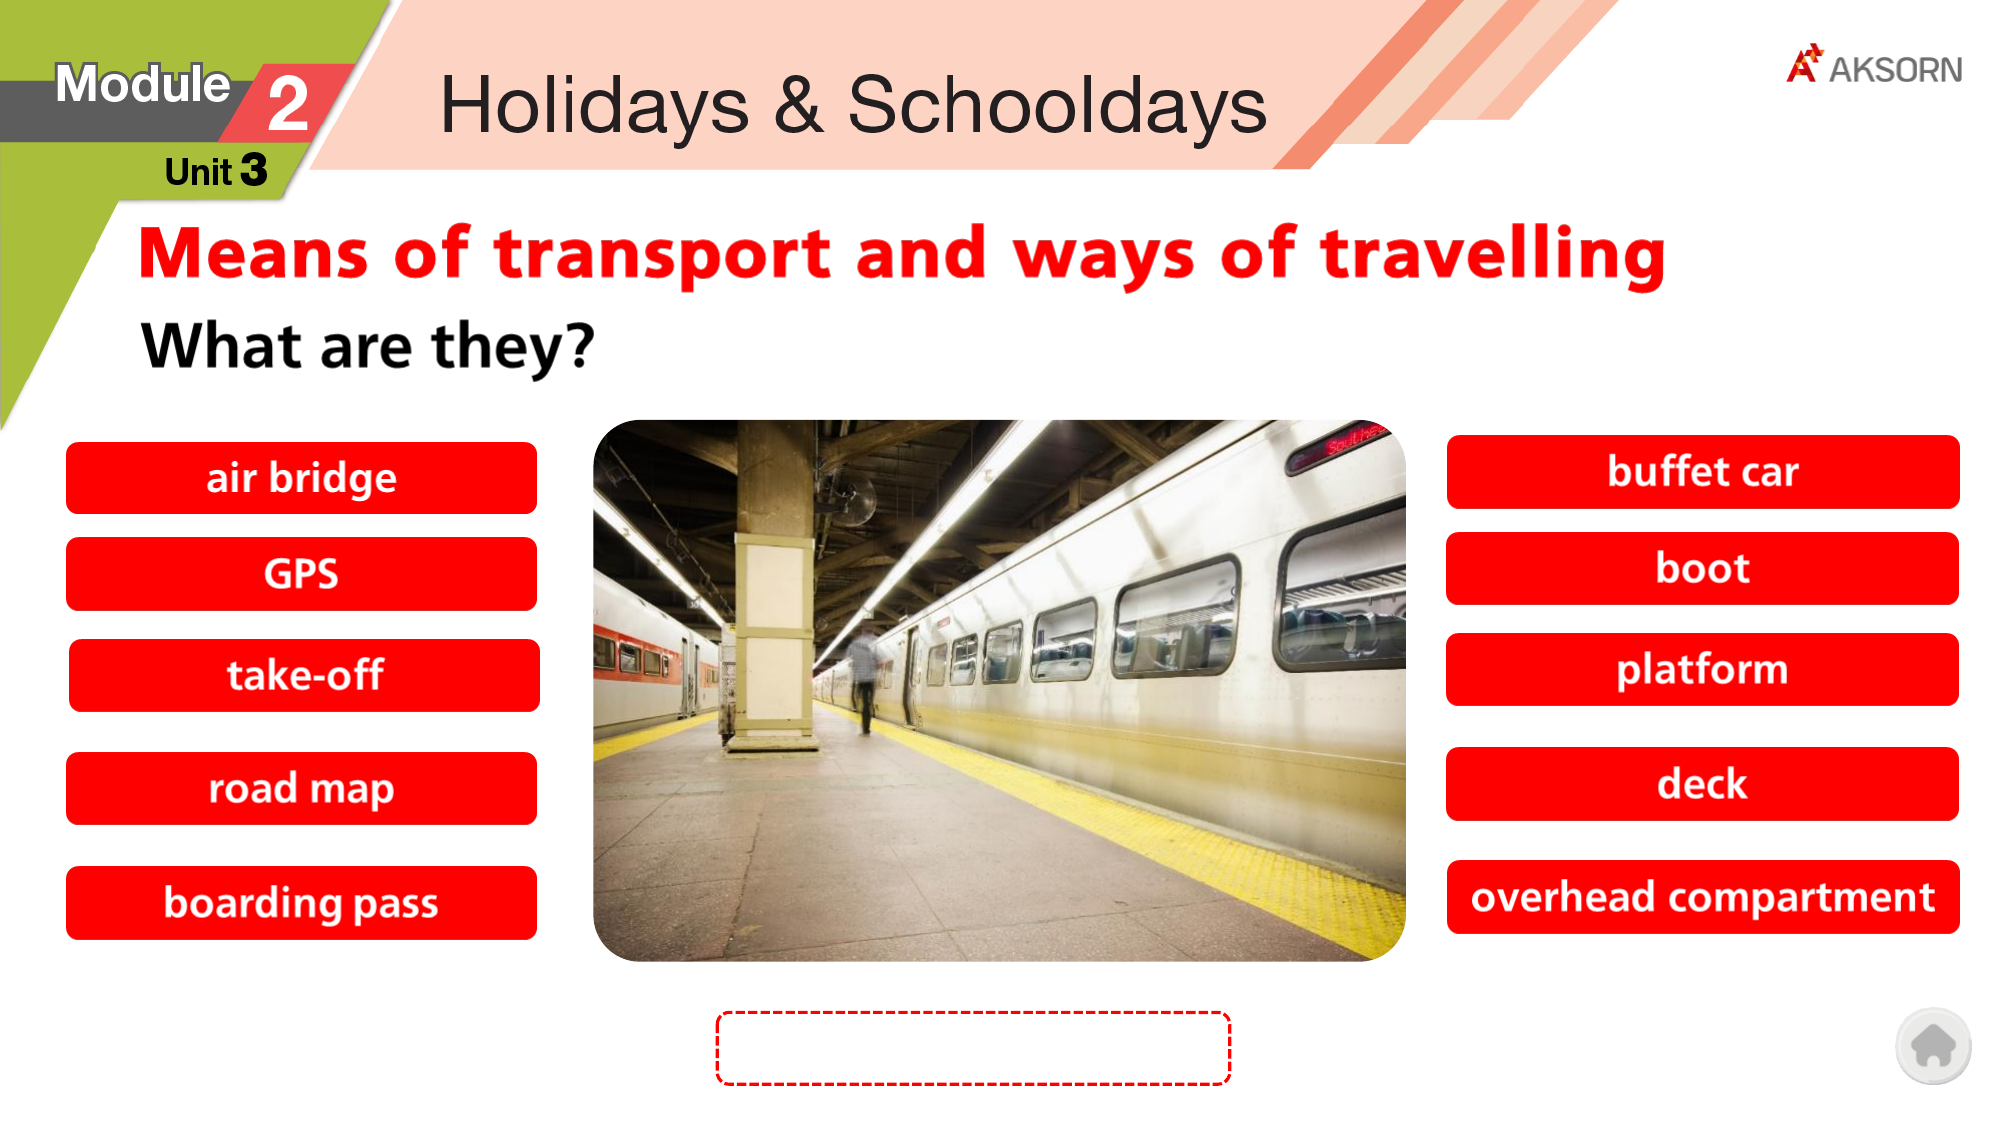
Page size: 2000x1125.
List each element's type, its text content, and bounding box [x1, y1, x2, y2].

picture [66, 864, 537, 954]
picture [66, 750, 537, 839]
picture [66, 535, 537, 626]
picture [1895, 1007, 1972, 1085]
picture [1446, 631, 1960, 720]
picture [69, 637, 540, 726]
picture [1446, 530, 1960, 620]
picture [0, 0, 2000, 962]
picture [1444, 858, 1961, 948]
text_box . [717, 1012, 1230, 1085]
picture [1446, 746, 1960, 835]
